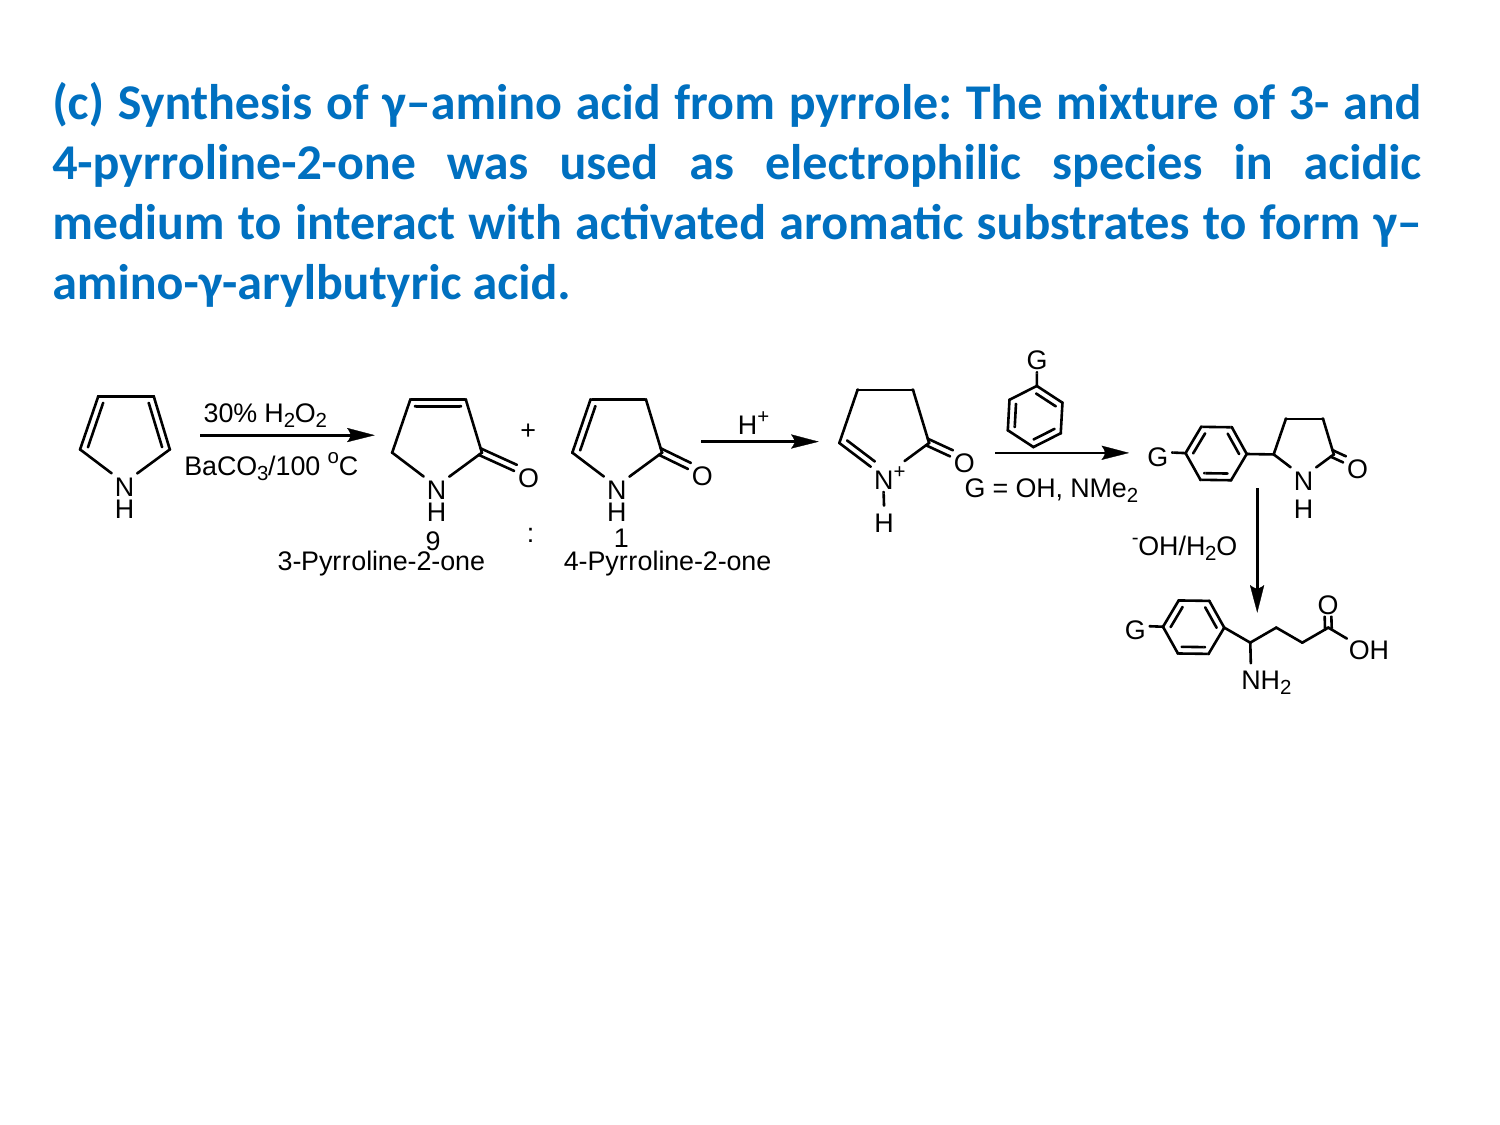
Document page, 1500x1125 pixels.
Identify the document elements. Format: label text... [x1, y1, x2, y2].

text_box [72, 338, 1408, 699]
text_box (c) Synthesis of γ–amino acid from pyrrole: The mixture of 3- and 4-pyrroline-2-one was used as electrophilic species in acidic medium to interact with activated aromatic substrates to form γ–amino-γ-arylbutyric acid. [37, 62, 1438, 318]
